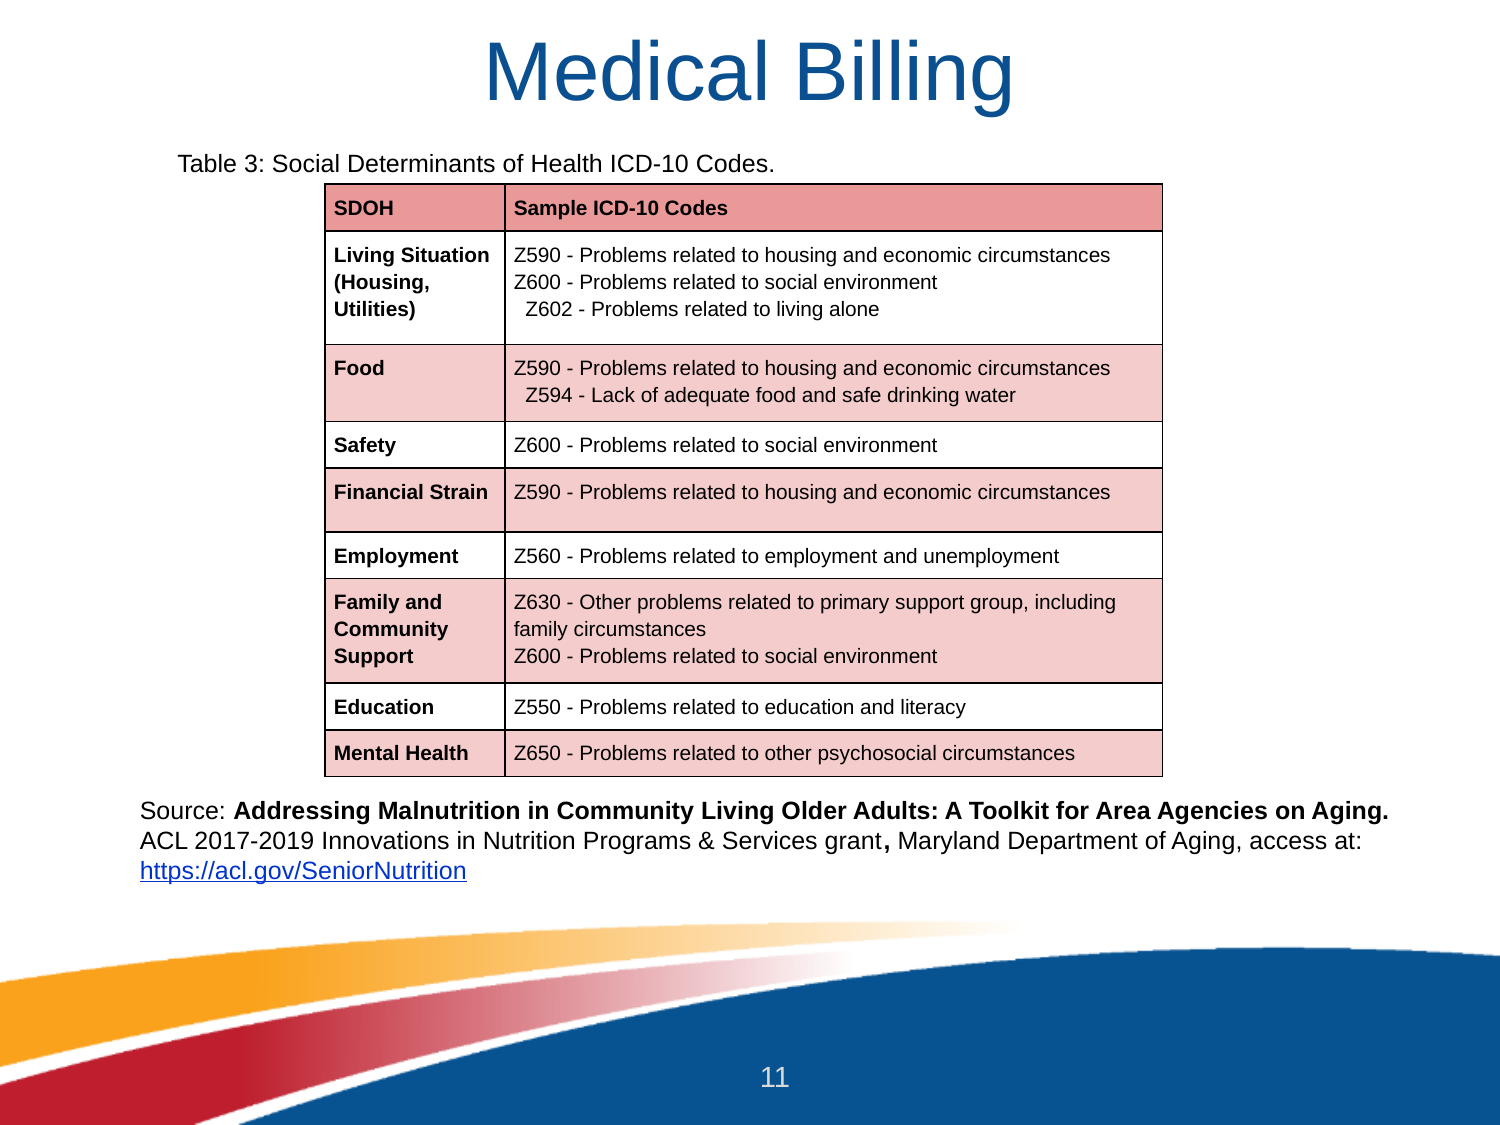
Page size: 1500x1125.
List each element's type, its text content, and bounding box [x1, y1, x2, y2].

table_cell Food [326, 345, 504, 421]
table_header SDOH [326, 185, 504, 230]
table_header Sample ICD-10 Codes [506, 185, 1162, 230]
table_cell Mental Health [326, 731, 504, 776]
table_cell Z550 - Problems related to education and literacy [506, 684, 1162, 729]
table_cell Z590 - Problems related to housing and economic circumstances Z600 - Problems related to social environment Z602 - Problems related to living alone [506, 232, 1162, 344]
table_cell Z590 - Problems related to housing and economic circumstances [506, 469, 1162, 531]
table_cell Z560 - Problems related to employment and unemployment [506, 533, 1162, 578]
table_cell Education [326, 684, 504, 729]
table_cell Safety [326, 422, 504, 467]
table_cell Z600 - Problems related to social environment [506, 422, 1162, 467]
table_cell Living Situation (Housing, Utilities) [326, 232, 504, 344]
title Medical Billing [75, 0, 1425, 135]
table_cell Employment [326, 533, 504, 578]
table_cell Z650 - Problems related to other psychosocial circumstances [506, 731, 1162, 776]
text_box Source: Addressing Malnutrition in Community Living Older Adults: A Toolkit for Area Agencies on Aging. ACL 2017-2019 Innovations in Nutrition Programs & Services grant, Maryland Department of Aging, access at: https://acl.gov/SeniorNutrition [125, 787, 1450, 917]
table_cell Family and Community Support [326, 579, 504, 682]
table_cell Z590 - Problems related to housing and economic circumstances Z594 - Lack of adequate food and safe drinking water [506, 345, 1162, 421]
table_cell Financial Strain [326, 469, 504, 531]
picture [0, 887, 1500, 1125]
text_box Table 3: Social Determinants of Health ICD-10 Codes. [162, 135, 913, 185]
table_cell Z630 - Other problems related to primary support group, including family circumstances Z600 - Problems related to social environment [506, 579, 1162, 682]
